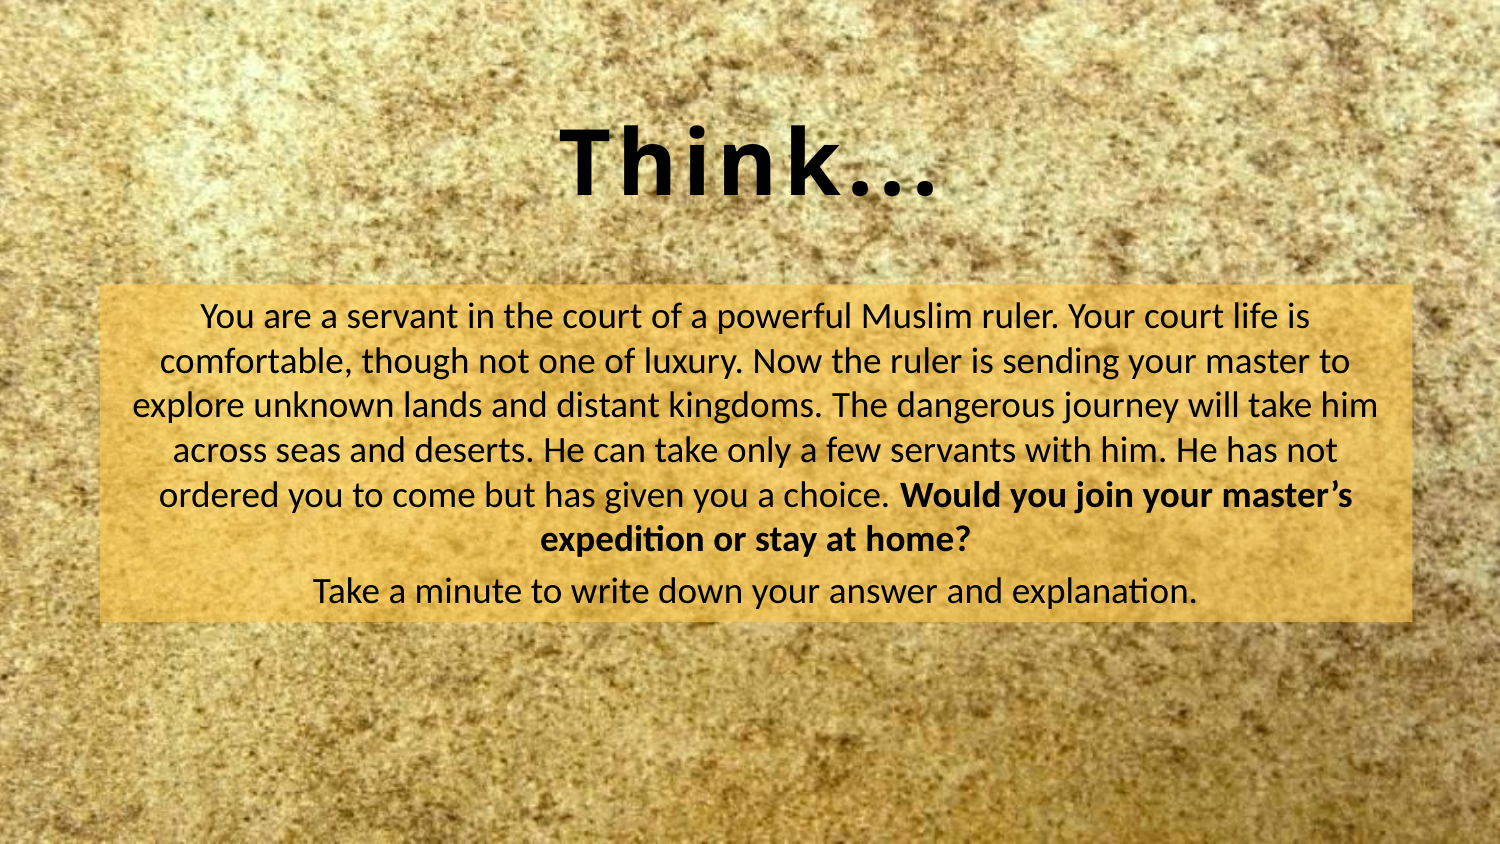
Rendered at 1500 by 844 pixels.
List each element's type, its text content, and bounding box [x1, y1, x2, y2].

text_box You are a servant in the court of a powerful Muslim ruler. Your court life is comfortable, though not one of luxury. Now the ruler is sending your master to explore unknown lands and distant kingdoms. The dangerous journey will take him across seas and deserts. He can take only a few servants with him. He has not ordered you to come but has given you a choice. Would you join your master’s expedition or stay at home? Take a minute to write down your answer and explanation. [99, 284, 1413, 622]
text_box Think... [73, 96, 1424, 216]
picture [0, 0, 1500, 844]
